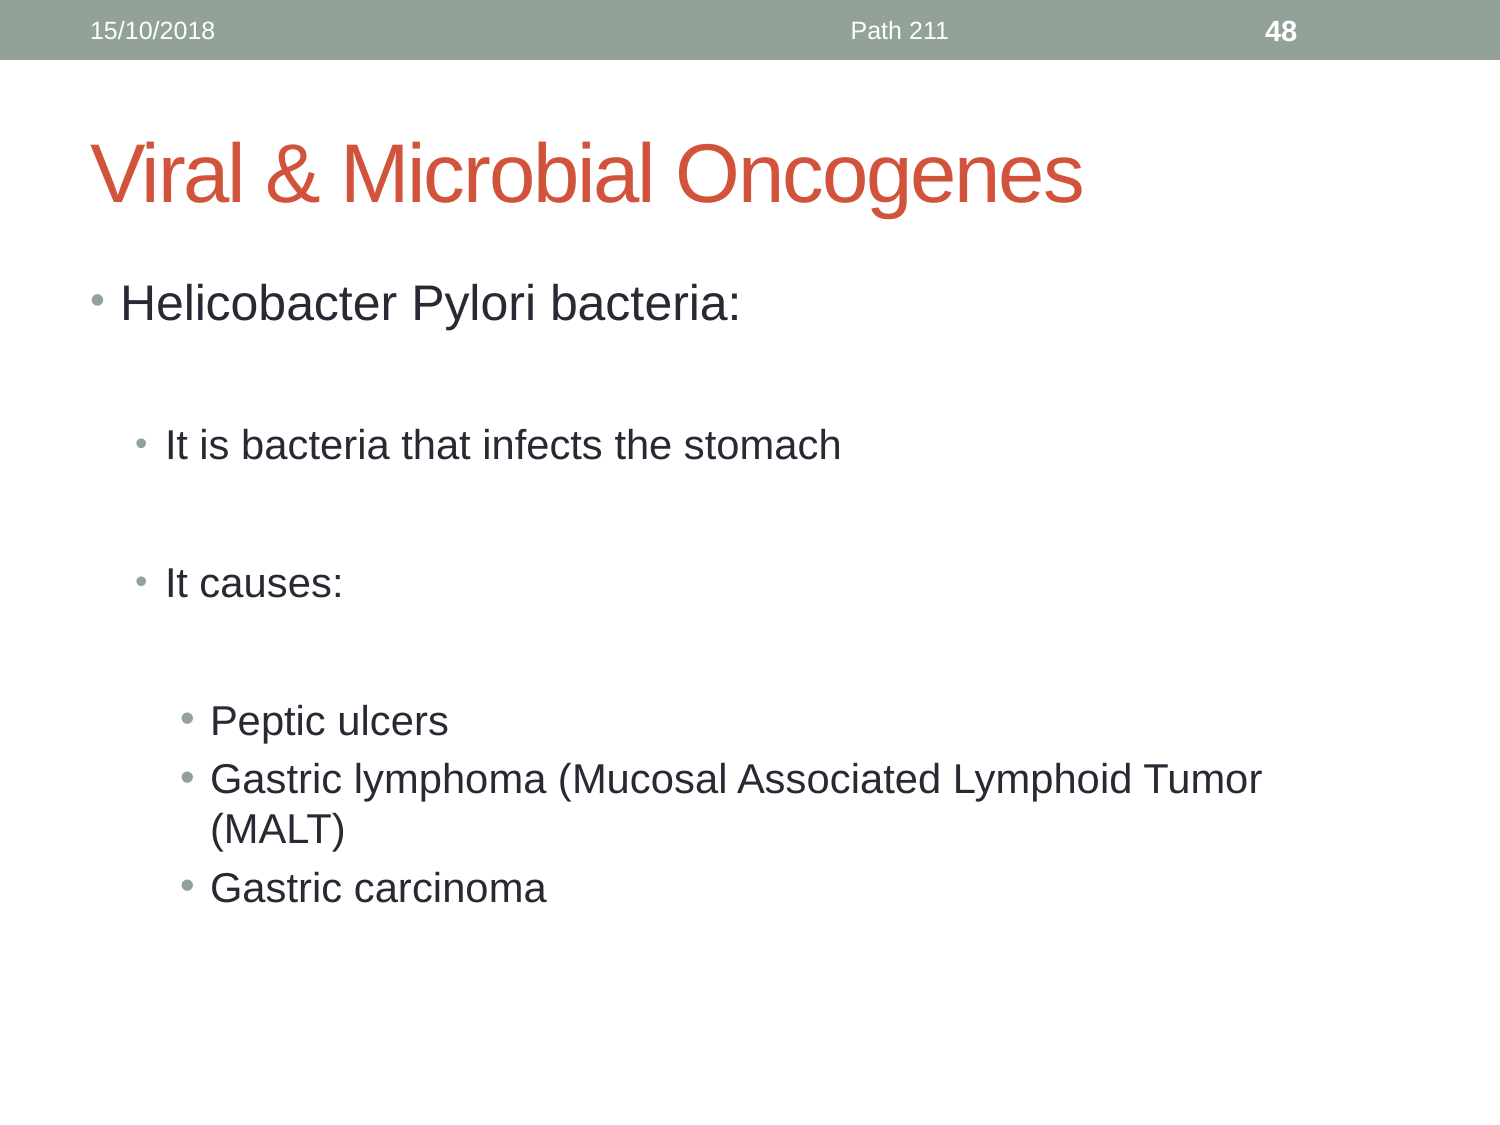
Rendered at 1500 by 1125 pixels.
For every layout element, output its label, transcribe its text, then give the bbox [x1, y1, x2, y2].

title Viral & Microbial Oncogenes [75, 87, 1425, 250]
list Helicobacter Pylori bacteria: It is bacteria that infects the stomach It causes: Peptic ulcers Gastric lymphoma (Mucosal Associated Lymphoid Tumor (MALT) Gastric carcinoma [75, 262, 1425, 1063]
slide_number 48 [1250, 3, 1425, 57]
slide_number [75, 3, 550, 57]
footer Path 211 [562, 3, 1238, 57]
